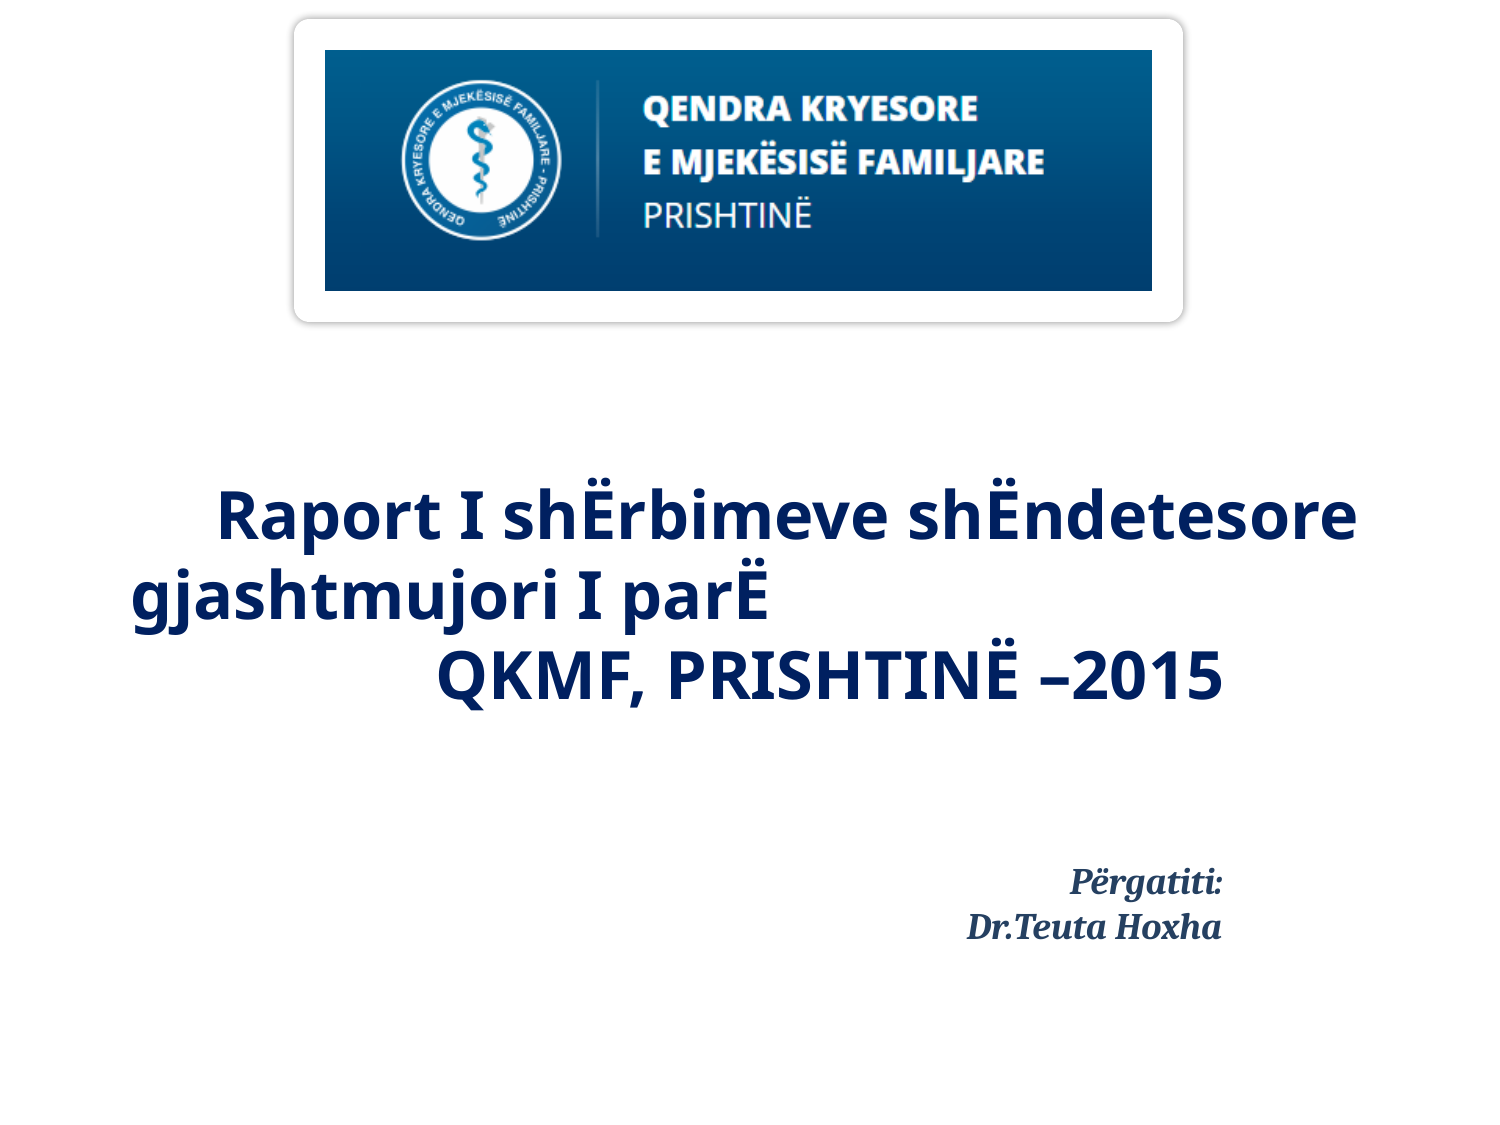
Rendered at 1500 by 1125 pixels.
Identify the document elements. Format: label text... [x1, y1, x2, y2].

text_box Përgatiti: Dr.Teuta Hoxha [487, 849, 1238, 955]
picture [324, 80, 1152, 291]
title Raport I shËrbimeve shËndetesore gjashtmujori I parË QKMF, PRISHTINË –2015 [112, 465, 1463, 721]
